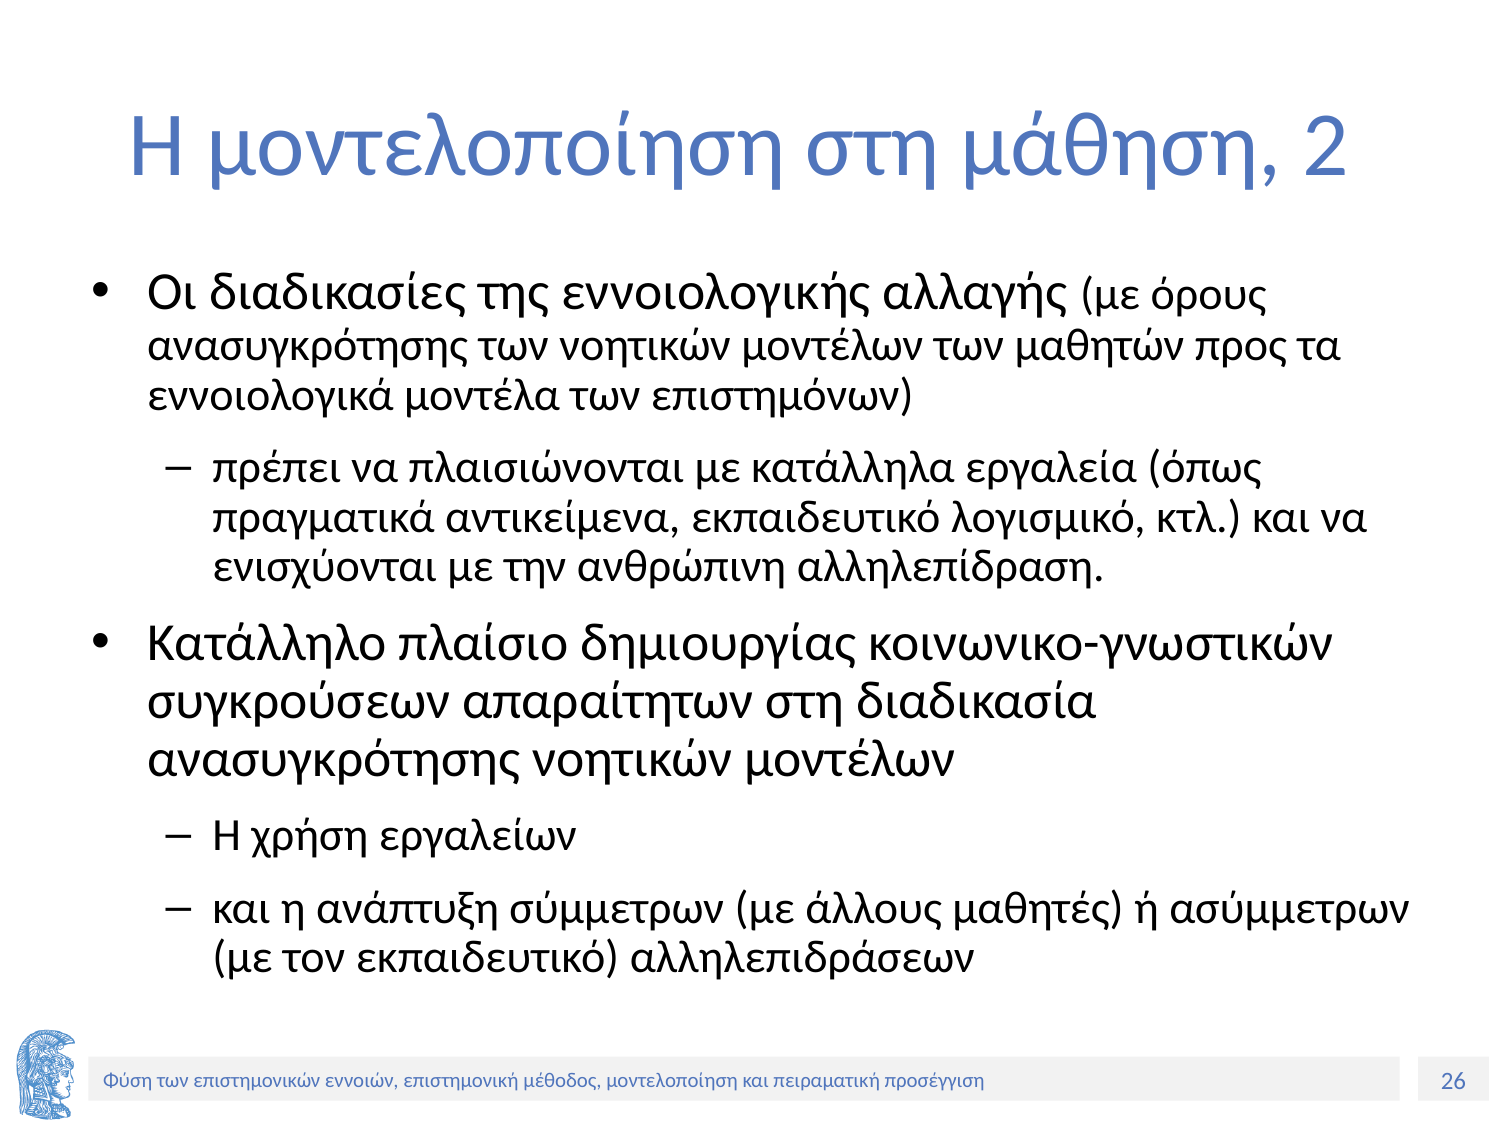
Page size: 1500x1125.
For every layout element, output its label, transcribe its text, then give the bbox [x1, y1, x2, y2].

list Οι διαδικασίες της εννοιολογικής αλλαγής (με όρους ανασυγκρότησης των νοητικών μοντέλων των μαθητών προς τα εννοιολογικά μοντέλα των επιστημόνων) πρέπει να πλαισιώνονται με κατάλληλα εργαλεία (όπως πραγματικά αντικείμενα, εκπαιδευτικό λογισμικό, κτλ.) και να ενισχύονται με την ανθρώπινη αλληλεπίδραση. Κατάλληλο πλαίσιο δημιουργίας κοινωνικο-γνωστικών συγκρούσεων απαραίτητων στη διαδικασία ανασυγκρότησης νοητικών μοντέλων Η χρήση εργαλείων και η ανάπτυξη σύμμετρων (με άλλους μαθητές) ή ασύμμετρων (με τον εκπαιδευτικό) αλληλεπιδράσεων [76, 255, 1427, 998]
title Η μοντελοποίηση στη μάθηση, 2 [75, 45, 1425, 233]
picture [9, 1026, 81, 1120]
